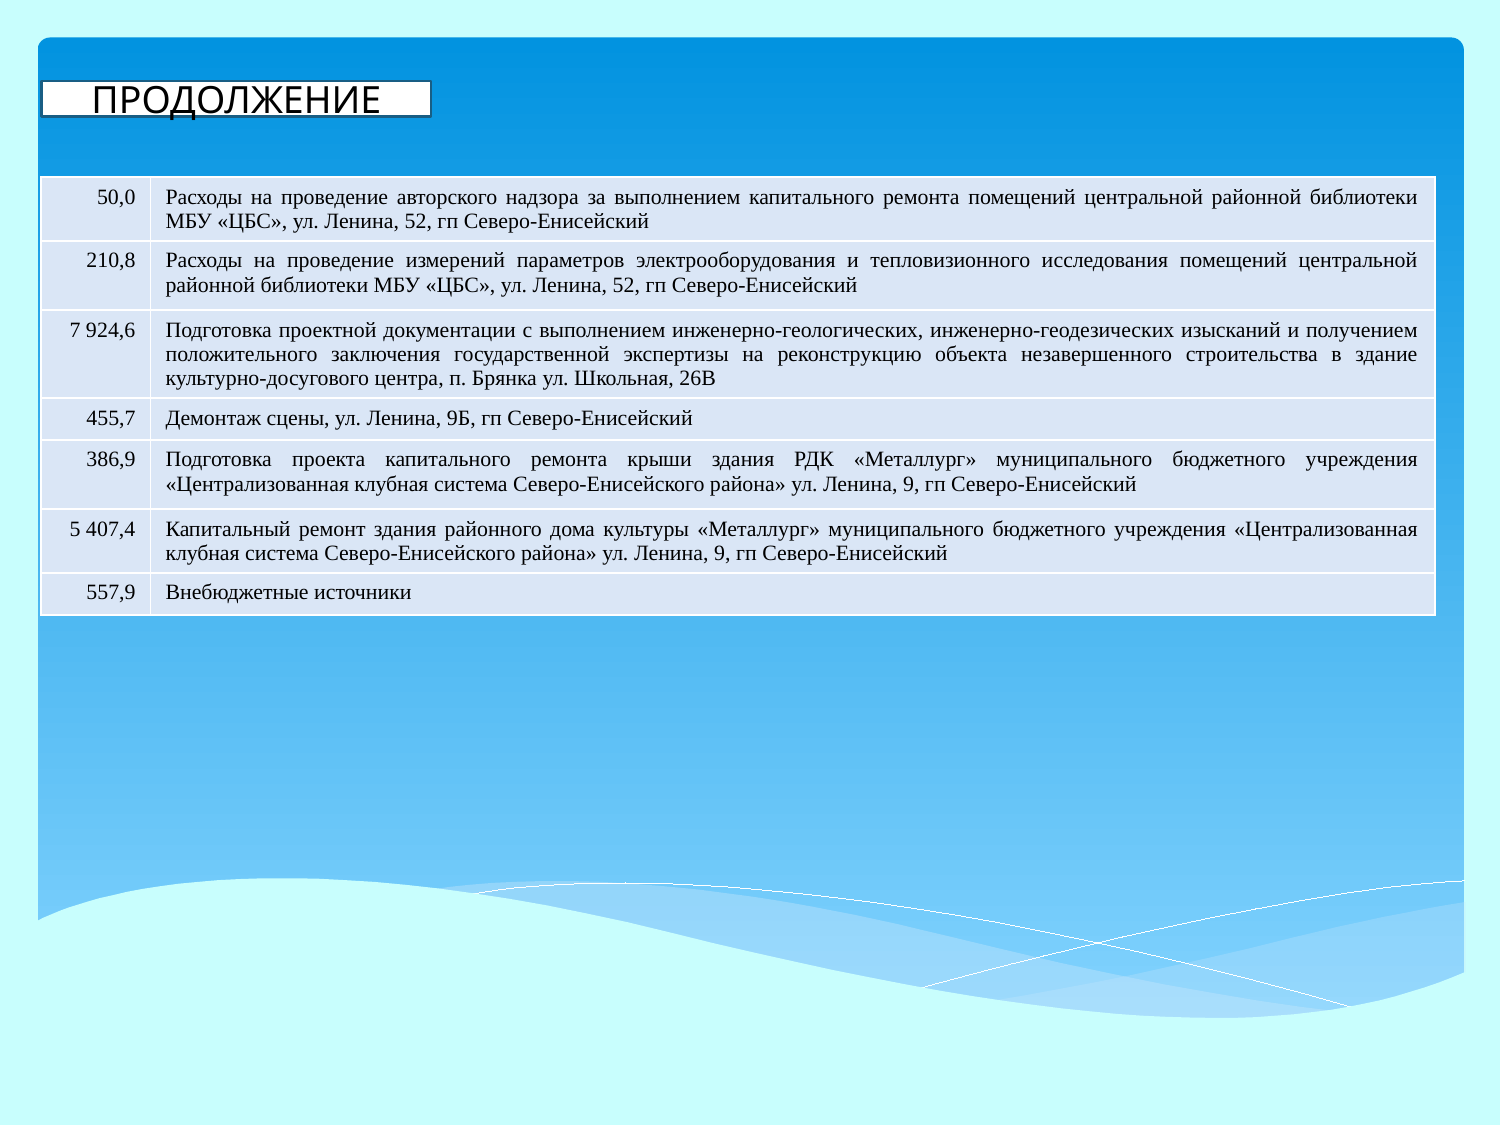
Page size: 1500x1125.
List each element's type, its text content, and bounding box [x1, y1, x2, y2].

table_cell Подготовка проекта капитального ремонта крыши здания РДК «Металлург» муниципального бюджетного учреждения «Централизованная клубная система Северо-Енисейского района» ул. Ленина, 9, гп Северо-Енисейский [151, 441, 1434, 508]
text_box ПРОДОЛЖЕНИЕ [40, 80, 432, 118]
table_cell 455,7 [42, 399, 150, 439]
table_cell 7 924,6 [42, 311, 150, 397]
table_cell 210,8 [42, 242, 150, 309]
table_cell Демонтаж сцены, ул. Ленина, 9Б, гп Северо-Енисейский [151, 399, 1434, 439]
table_cell 386,9 [42, 441, 150, 508]
table_cell Расходы на проведение измерений параметров электрооборудования и тепловизионного исследования помещений центральной районной библиотеки МБУ «ЦБС», ул. Ленина, 52, гп Северо-Енисейский [151, 242, 1434, 309]
table_cell 5 407,4 [42, 510, 150, 572]
table_header Расходы на проведение авторского надзора за выполнением капитального ремонта помещений центральной районной библиотеки МБУ «ЦБС», ул. Ленина, 52, гп Северо-Енисейский [151, 178, 1434, 240]
table_header 50,0 [42, 178, 150, 240]
table_cell Подготовка проектной документации с выполнением инженерно-геологических, инженерно-геодезических изысканий и получением положительного заключения государственной экспертизы на реконструкцию объекта незавершенного строительства в здание культурно-досугового центра, п. Брянка ул. Школьная, 26В [151, 311, 1434, 397]
table_cell 557,9 [42, 574, 150, 614]
table_cell Капитальный ремонт здания районного дома культуры «Металлург» муниципального бюджетного учреждения «Централизованная клубная система Северо-Енисейского района» ул. Ленина, 9, гп Северо-Енисейский [151, 510, 1434, 572]
table_cell Внебюджетные источники [151, 574, 1434, 614]
